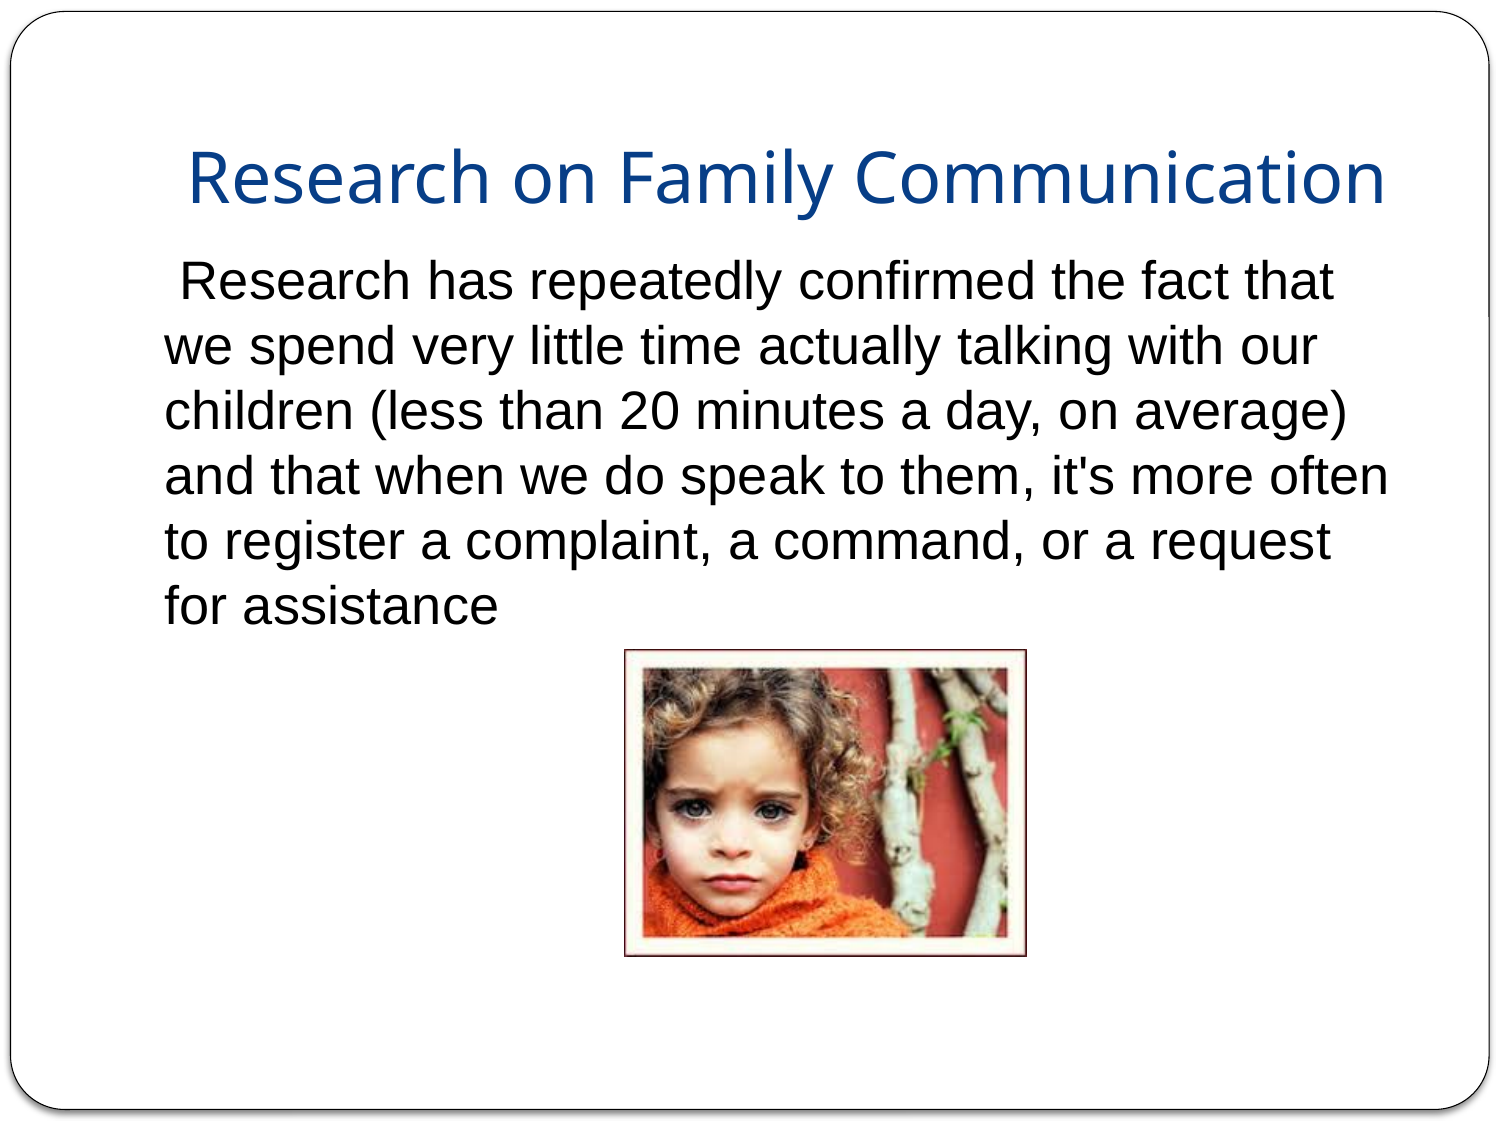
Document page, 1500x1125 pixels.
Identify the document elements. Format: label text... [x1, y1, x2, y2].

picture [624, 649, 1027, 957]
title Research on Family Communication [150, 45, 1425, 233]
list Research has repeatedly confirmed the fact that we spend very little time actually talking with our children (less than 20 minutes a day, on average) and that when we do speak to them, it's more often to register a complaint, a command, or a request for assistance [150, 237, 1425, 988]
